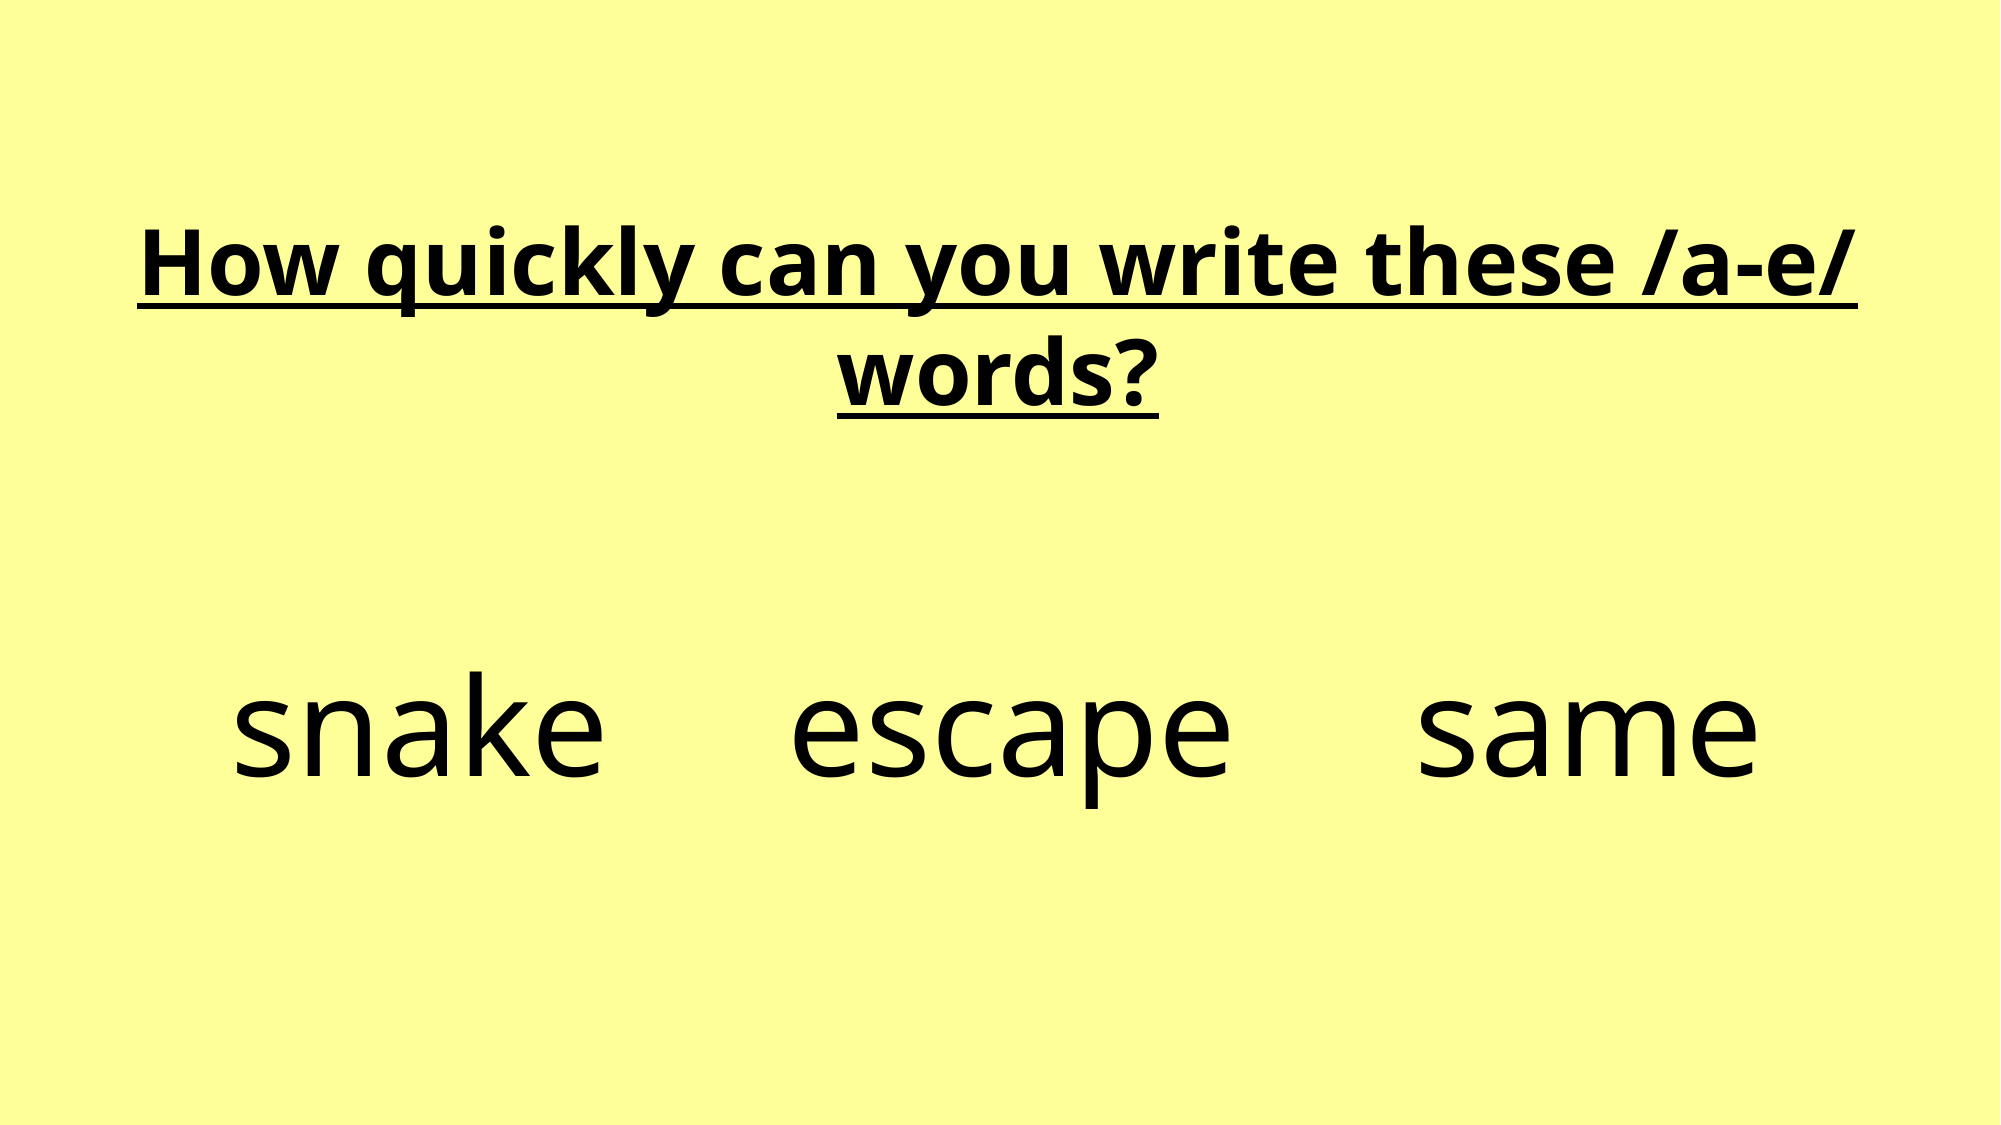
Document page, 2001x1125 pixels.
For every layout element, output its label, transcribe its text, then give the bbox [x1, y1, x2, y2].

text_box How quickly can you write these /a-e/ words? snake escape same [15, 196, 1981, 812]
